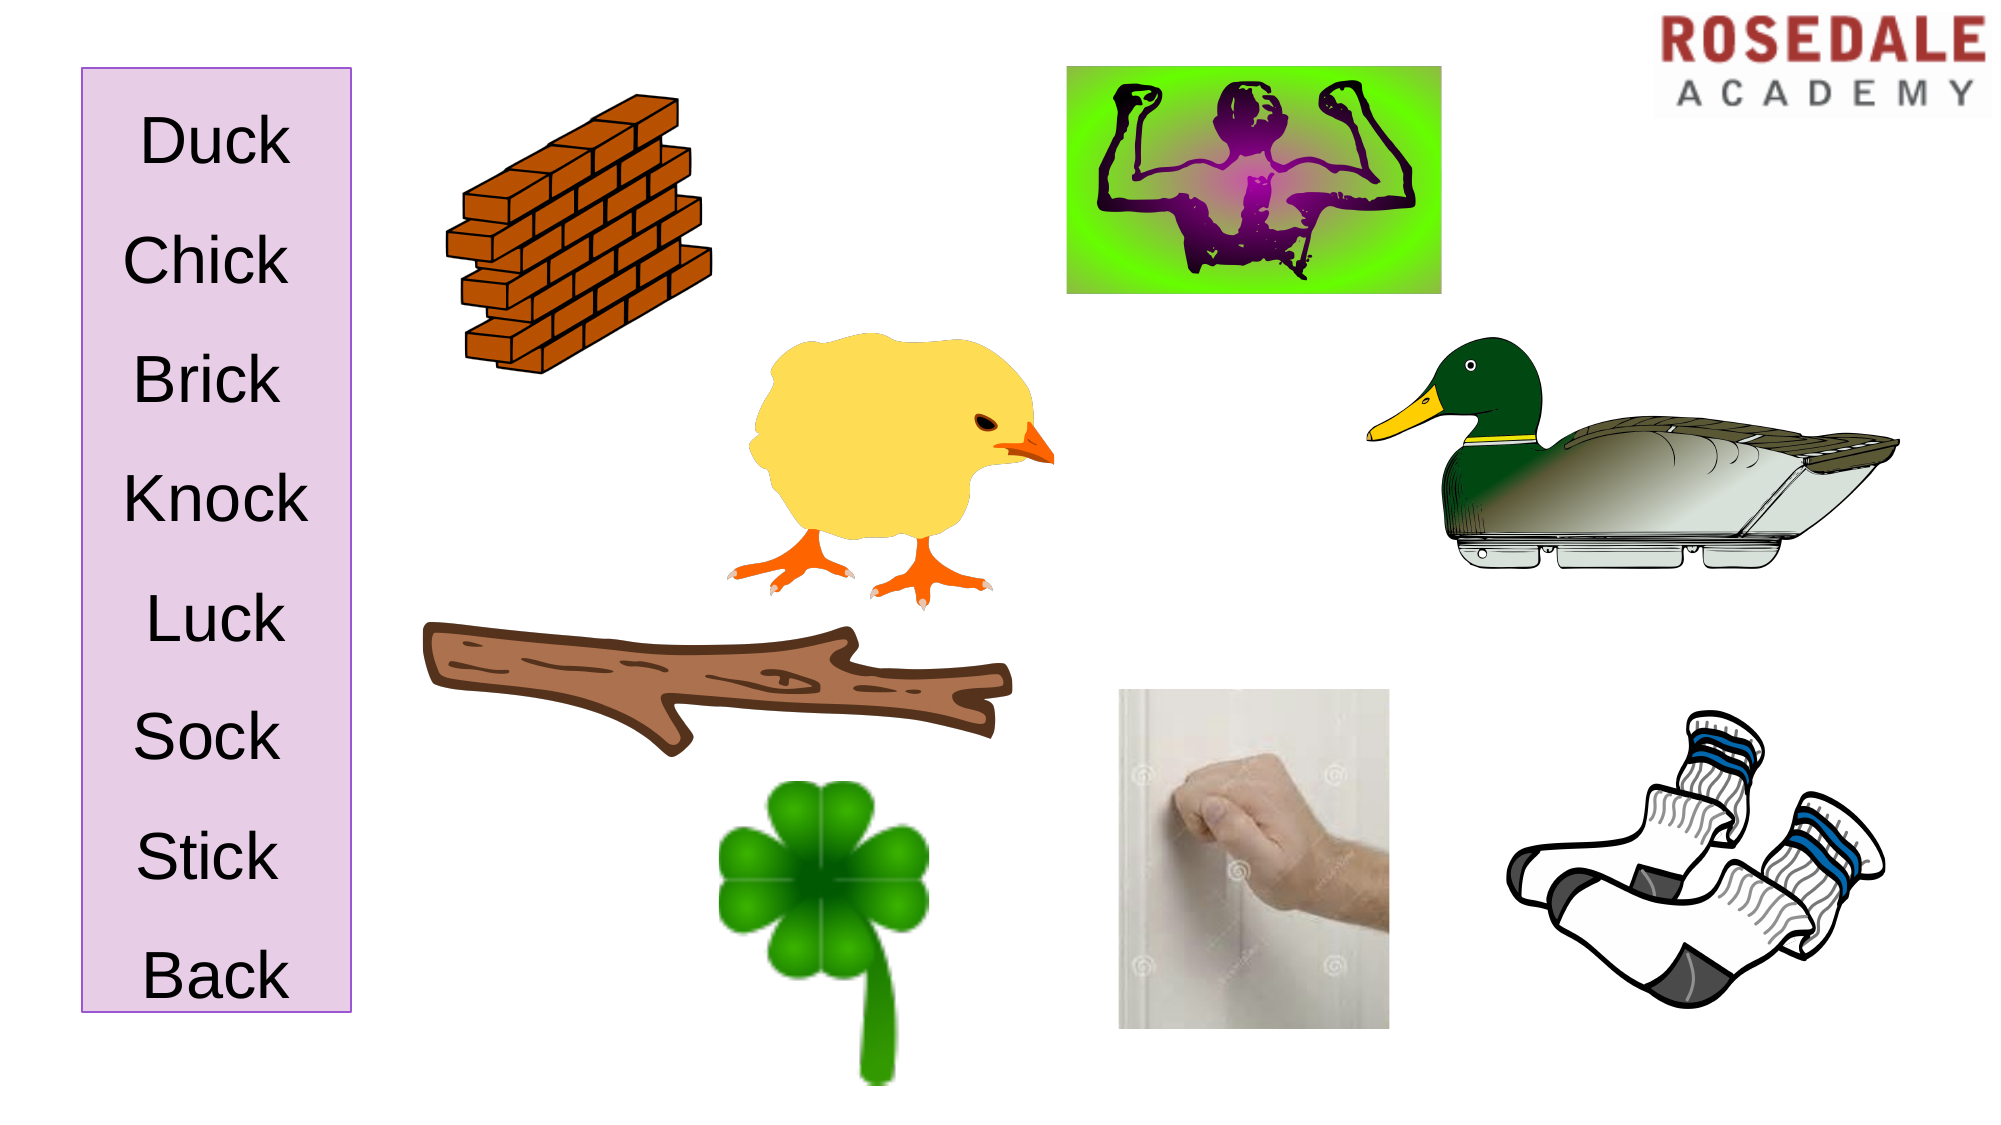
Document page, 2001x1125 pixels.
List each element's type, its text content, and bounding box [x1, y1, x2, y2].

text_box [1506, 710, 1886, 1009]
text_box [422, 622, 1013, 757]
text_box Duck Chick Brick Knock Luck Sock Stick Back [82, 67, 351, 1012]
text_box [727, 333, 1055, 611]
text_box [1654, 12, 1992, 119]
text_box [718, 781, 930, 1086]
text_box [443, 91, 715, 378]
text_box [1066, 66, 1442, 294]
text_box [1118, 689, 1390, 1030]
text_box [1366, 337, 1900, 569]
